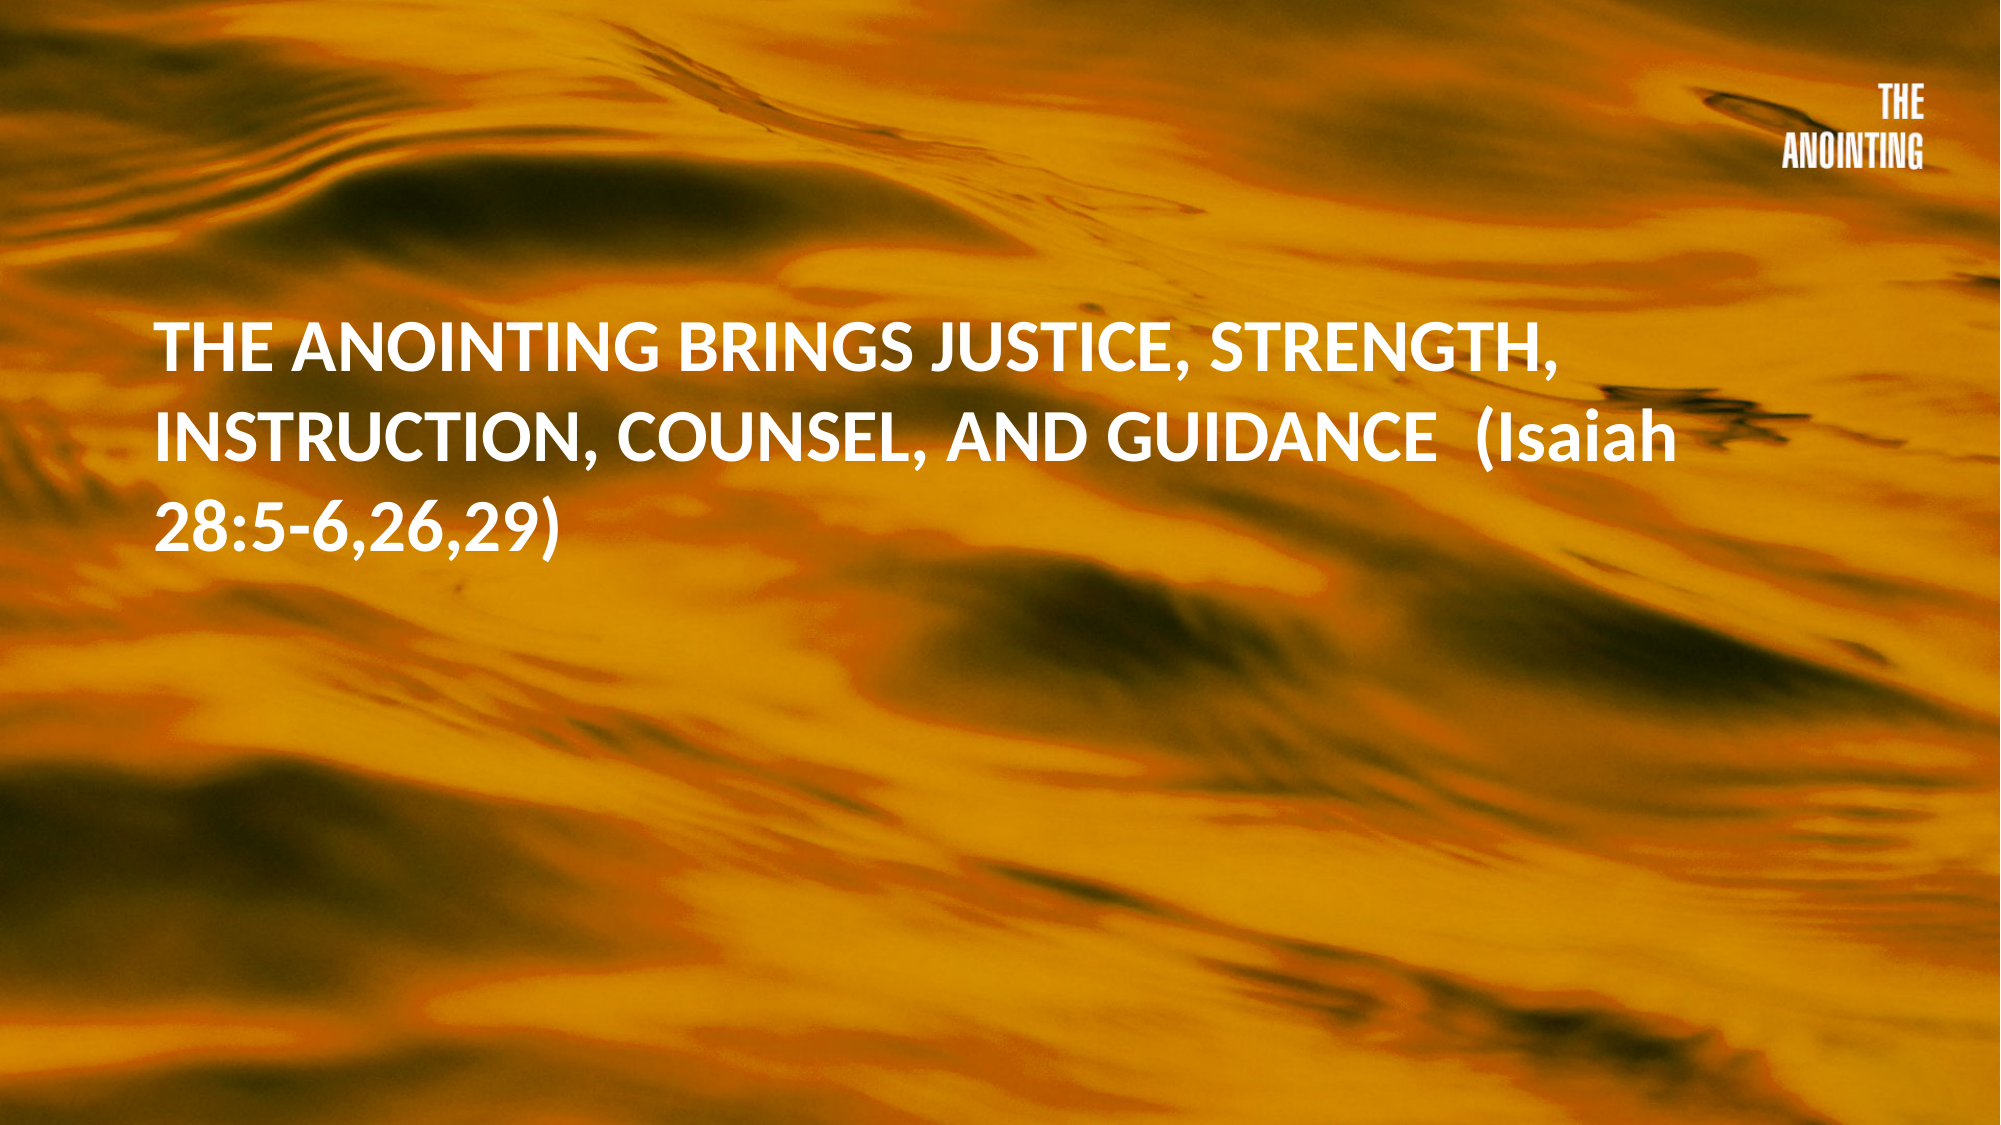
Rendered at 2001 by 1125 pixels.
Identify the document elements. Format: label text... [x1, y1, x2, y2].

picture [0, 0, 2000, 1125]
text_box THE ANOINTING BRINGS JUSTICE, STRENGTH, INSTRUCTION, COUNSEL, AND GUIDANCE (Isaiah 28:5-6,26,29) [139, 289, 1850, 574]
